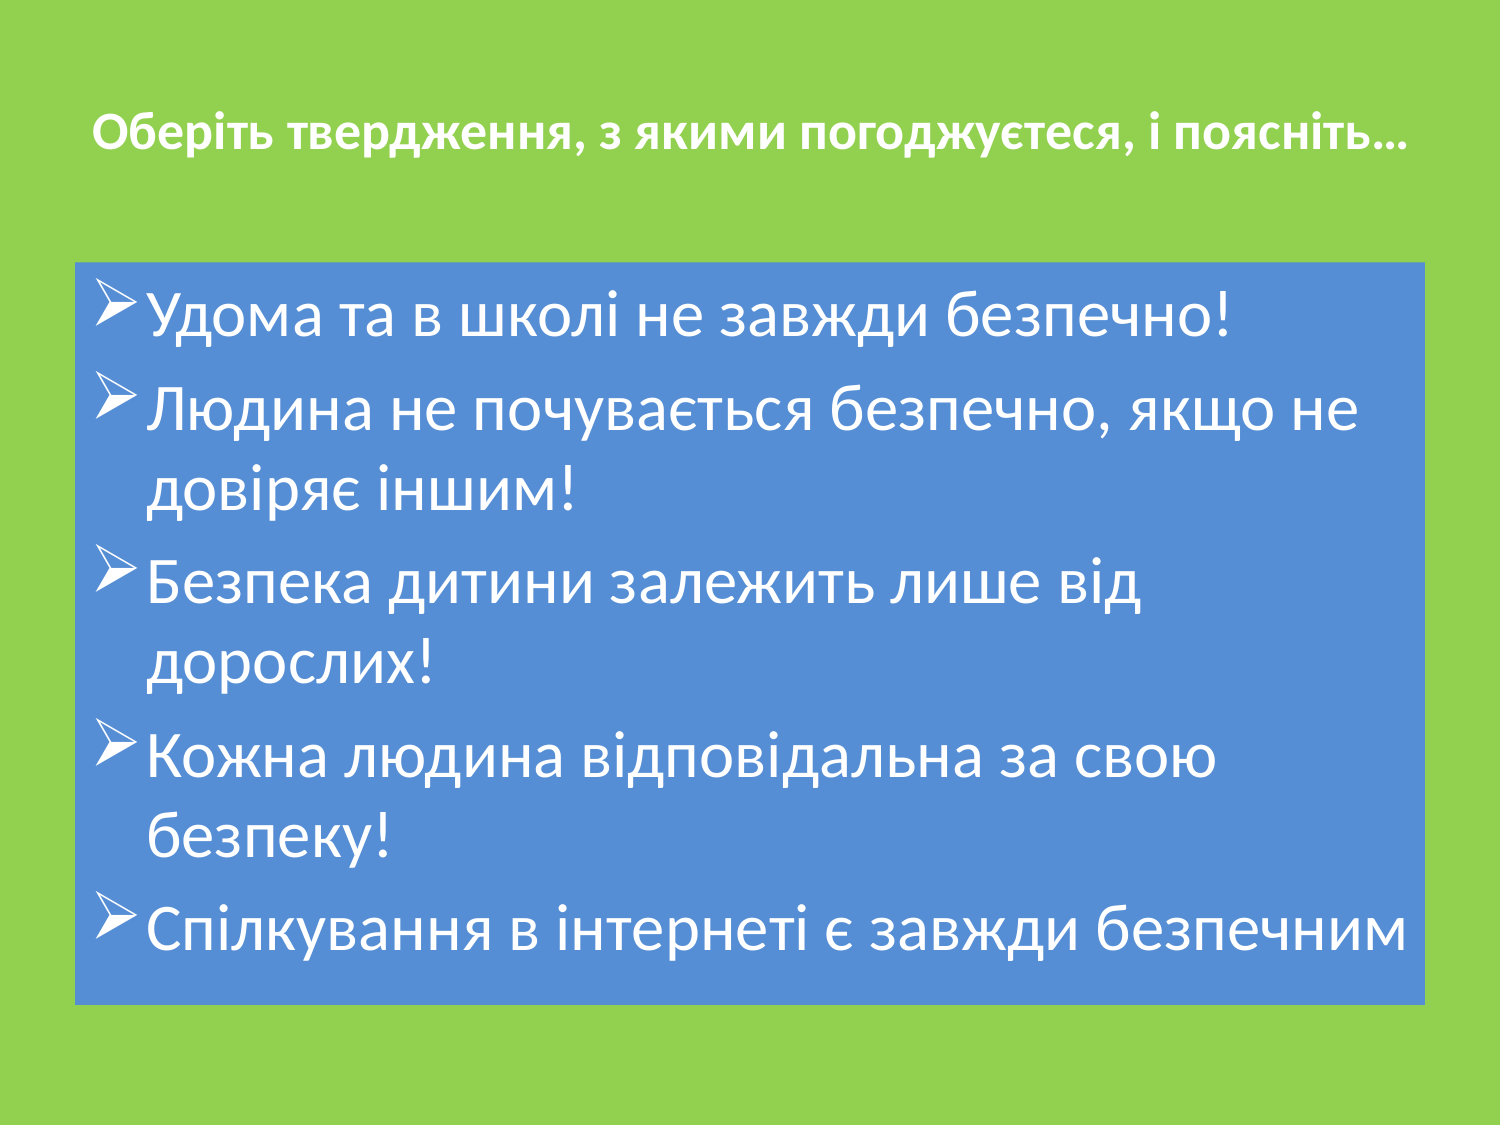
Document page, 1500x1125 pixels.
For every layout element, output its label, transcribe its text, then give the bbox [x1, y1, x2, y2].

list Удома та в школі не завжди безпечно! Людина не почувається безпечно, якщо не довіряє іншим! Безпека дитини залежить лише від дорослих! Кожна людина відповідальна за свою безпеку! Спілкування в інтернеті є завжди безпечним [75, 262, 1425, 1005]
title Оберіть твердження, з якими погоджуєтеся, і поясніть… [76, 66, 1427, 254]
